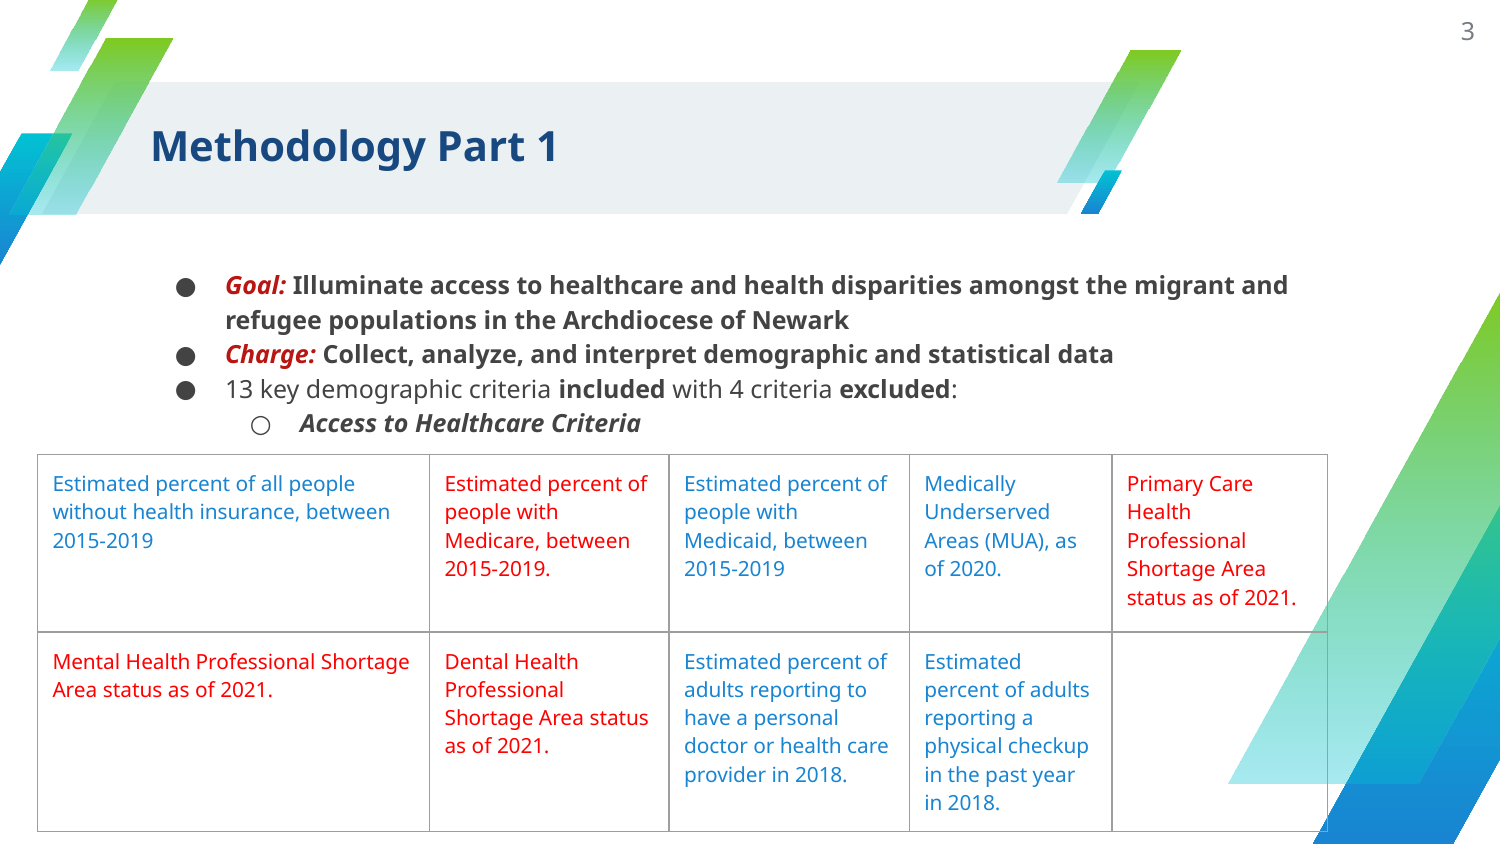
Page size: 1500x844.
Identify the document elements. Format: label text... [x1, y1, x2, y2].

table_header Estimated percent of people with Medicaid, between 2015-2019 [670, 455, 909, 631]
table_cell Estimated percent of adults reporting to have a personal doctor or health care provider in 2018. [670, 633, 909, 831]
table_header Primary Care Health Professional Shortage Area status as of 2021. [1113, 455, 1327, 631]
table_header Medically Underserved Areas (MUA), as of 2020. [910, 455, 1111, 631]
title Methodology Part 1 [150, 81, 1139, 215]
table_header Estimated percent of people with Medicare, between 2015-2019. [430, 455, 668, 631]
table_cell [1113, 633, 1327, 831]
table_cell Dental Health Professional Shortage Area status as of 2021. [430, 633, 668, 831]
table_cell Estimated percent of adults reporting a physical checkup in the past year in 2018. [910, 633, 1111, 831]
table_cell Mental Health Professional Shortage Area status as of 2021. [38, 633, 429, 831]
list Goal: Illuminate access to healthcare and health disparities amongst the migrant and refugee populations in the Archdiocese of Newark Charge: Collect, analyze, and interpret demographic and statistical data 13 key demographic criteria included with 4 criteria excluded: Access to Healthcare Criteria [150, 265, 1299, 454]
table_header Estimated percent of all people without health insurance, between 2015-2019 [38, 455, 429, 631]
slide_number 3 [1403, 0, 1475, 65]
